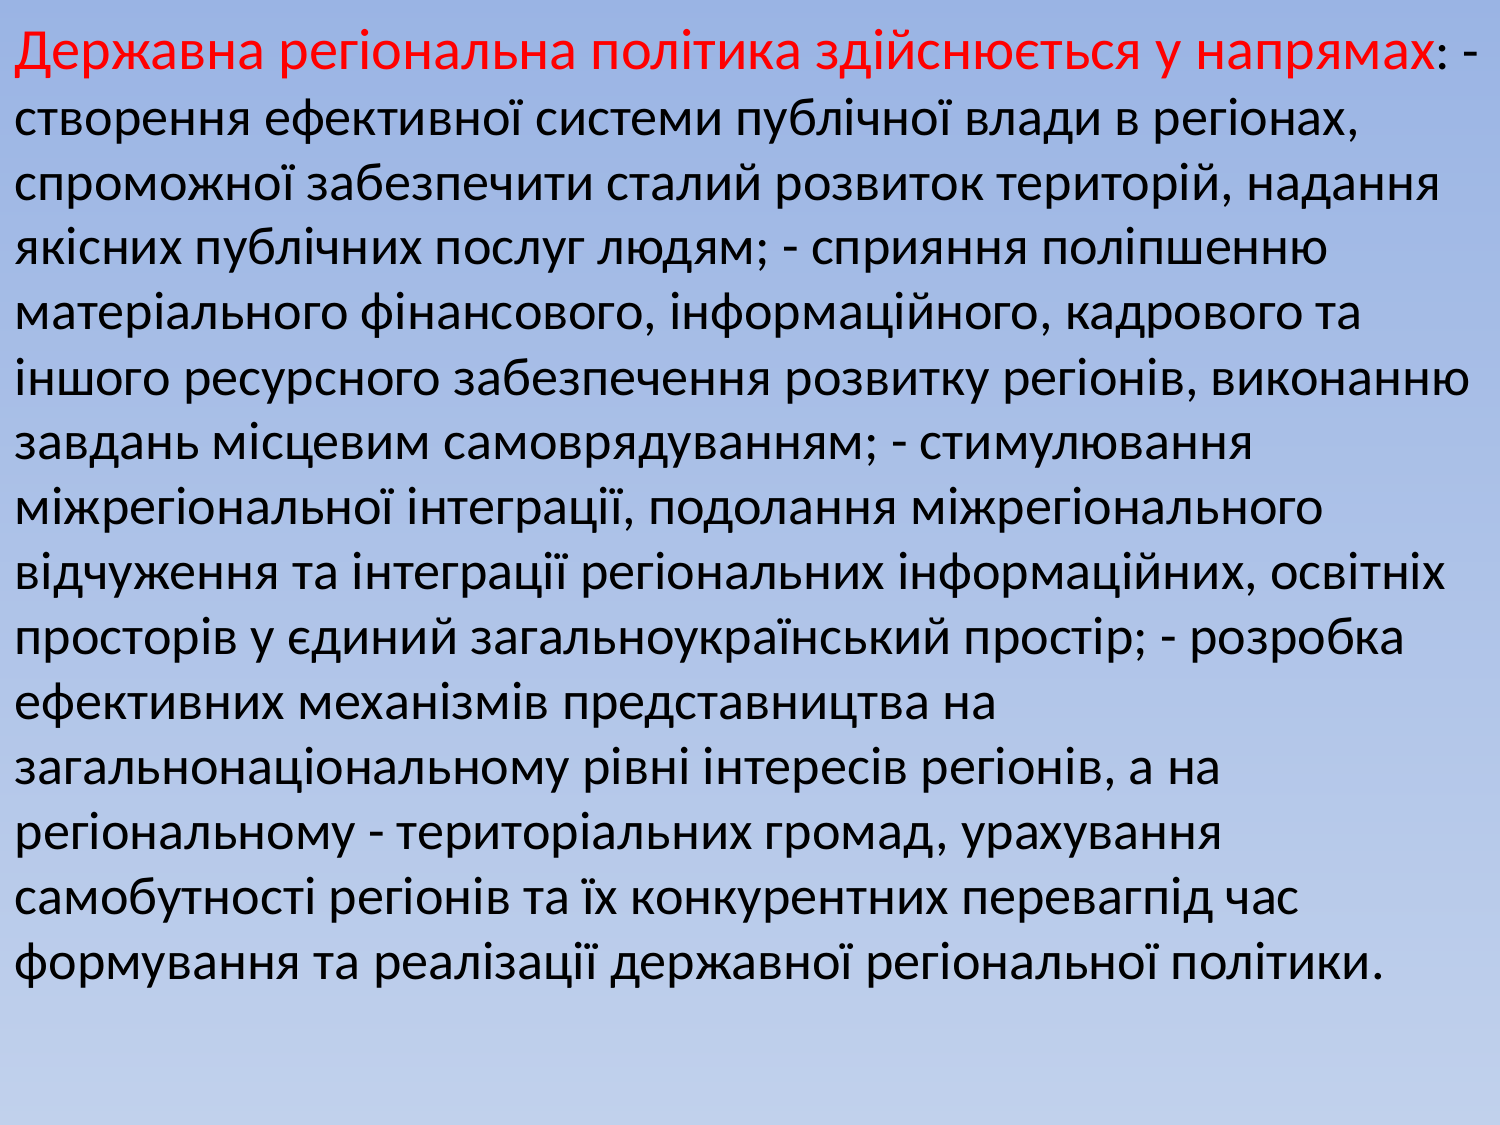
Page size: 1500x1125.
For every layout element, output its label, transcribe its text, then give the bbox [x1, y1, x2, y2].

text_box Державна регіональна політика здійснюється у напрямах: - створення ефективної системи публічної влади в регіонах, спроможної забезпечити сталий розвиток територій, надання якісних публічних послуг людям; - сприяння поліпшенню матеріального фінансового, інформаційного, кадрового та іншого ресурсного забезпечення розвитку регіонів, виконанню завдань місцевим самоврядуванням; - стимулювання міжрегіональної інтеграції, подолання міжрегіонального відчуження та інтеграції регіональних інформаційних, освітніх просторів у єдиний загальноукраїнський простір; - розробка ефективних механізмів представництва на загальнонаціональному рівні інтересів регіонів, а на регіональному - територіальних громад, урахування самобутності регіонів та їх конкурентних перевагпід час формування та реалізації державної регіональної політики. [0, 3, 1500, 998]
